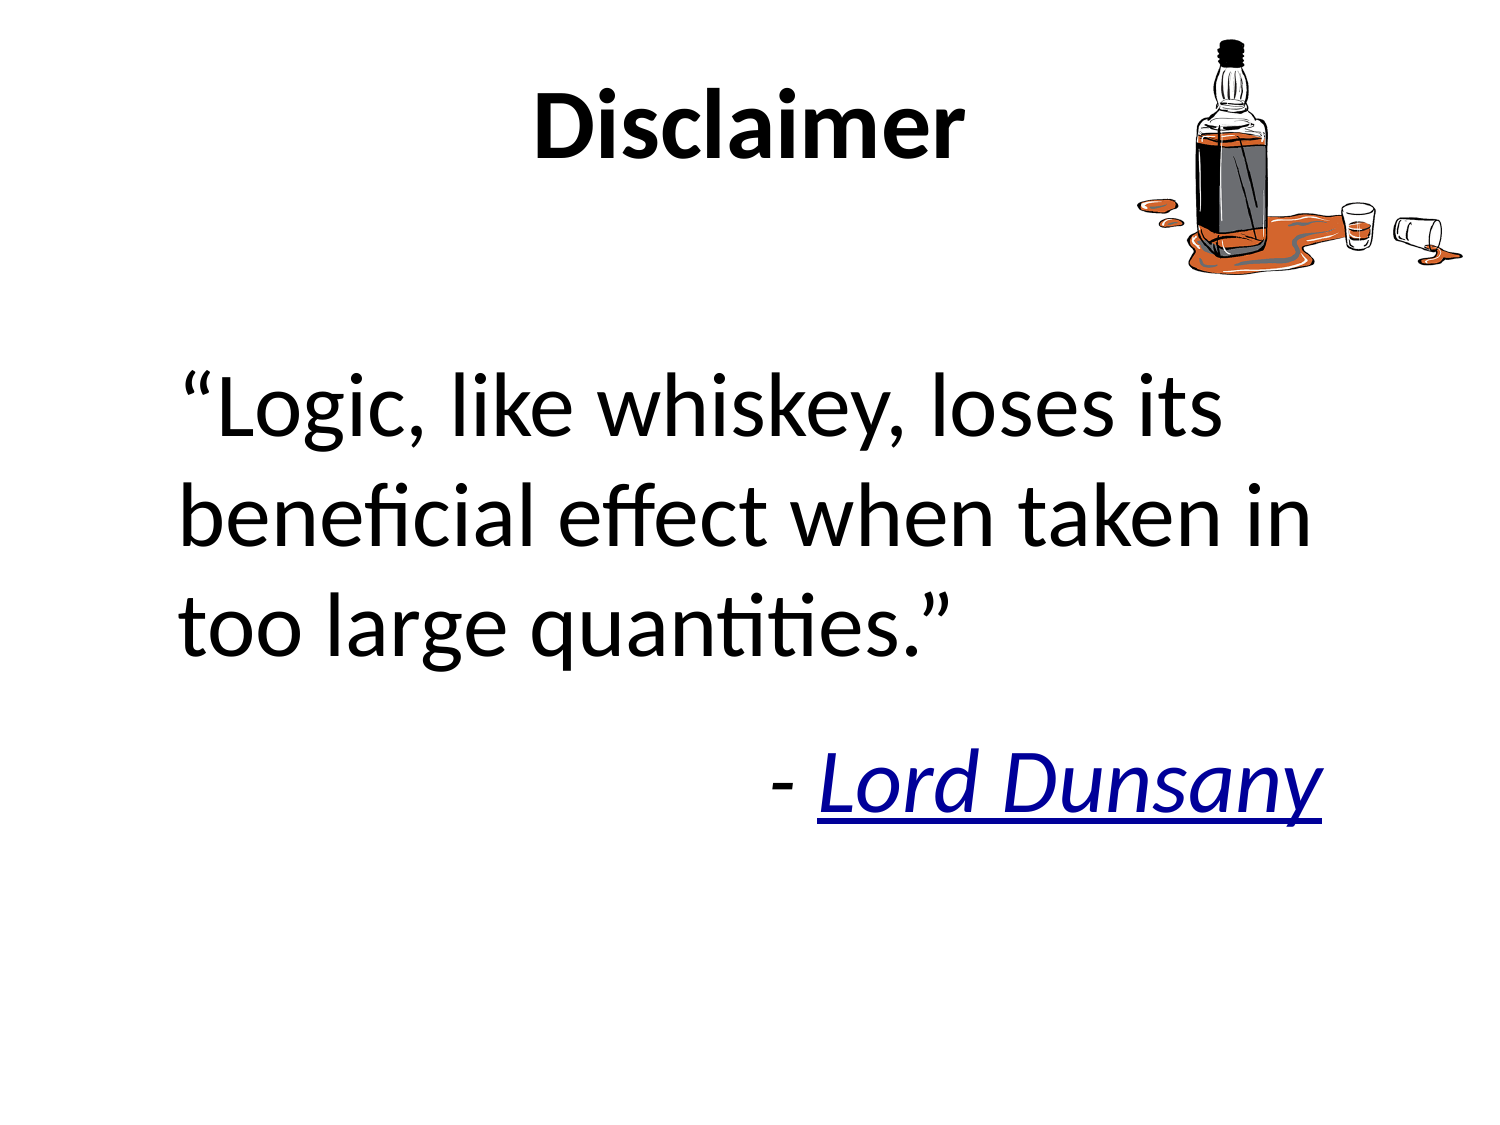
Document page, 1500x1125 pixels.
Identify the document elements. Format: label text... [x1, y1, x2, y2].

title Disclaimer [112, 24, 1388, 213]
picture [1137, 39, 1463, 276]
list “Logic, like whiskey, loses its beneficial effect when taken in too large quantities.” - Lord Dunsany [162, 337, 1338, 913]
